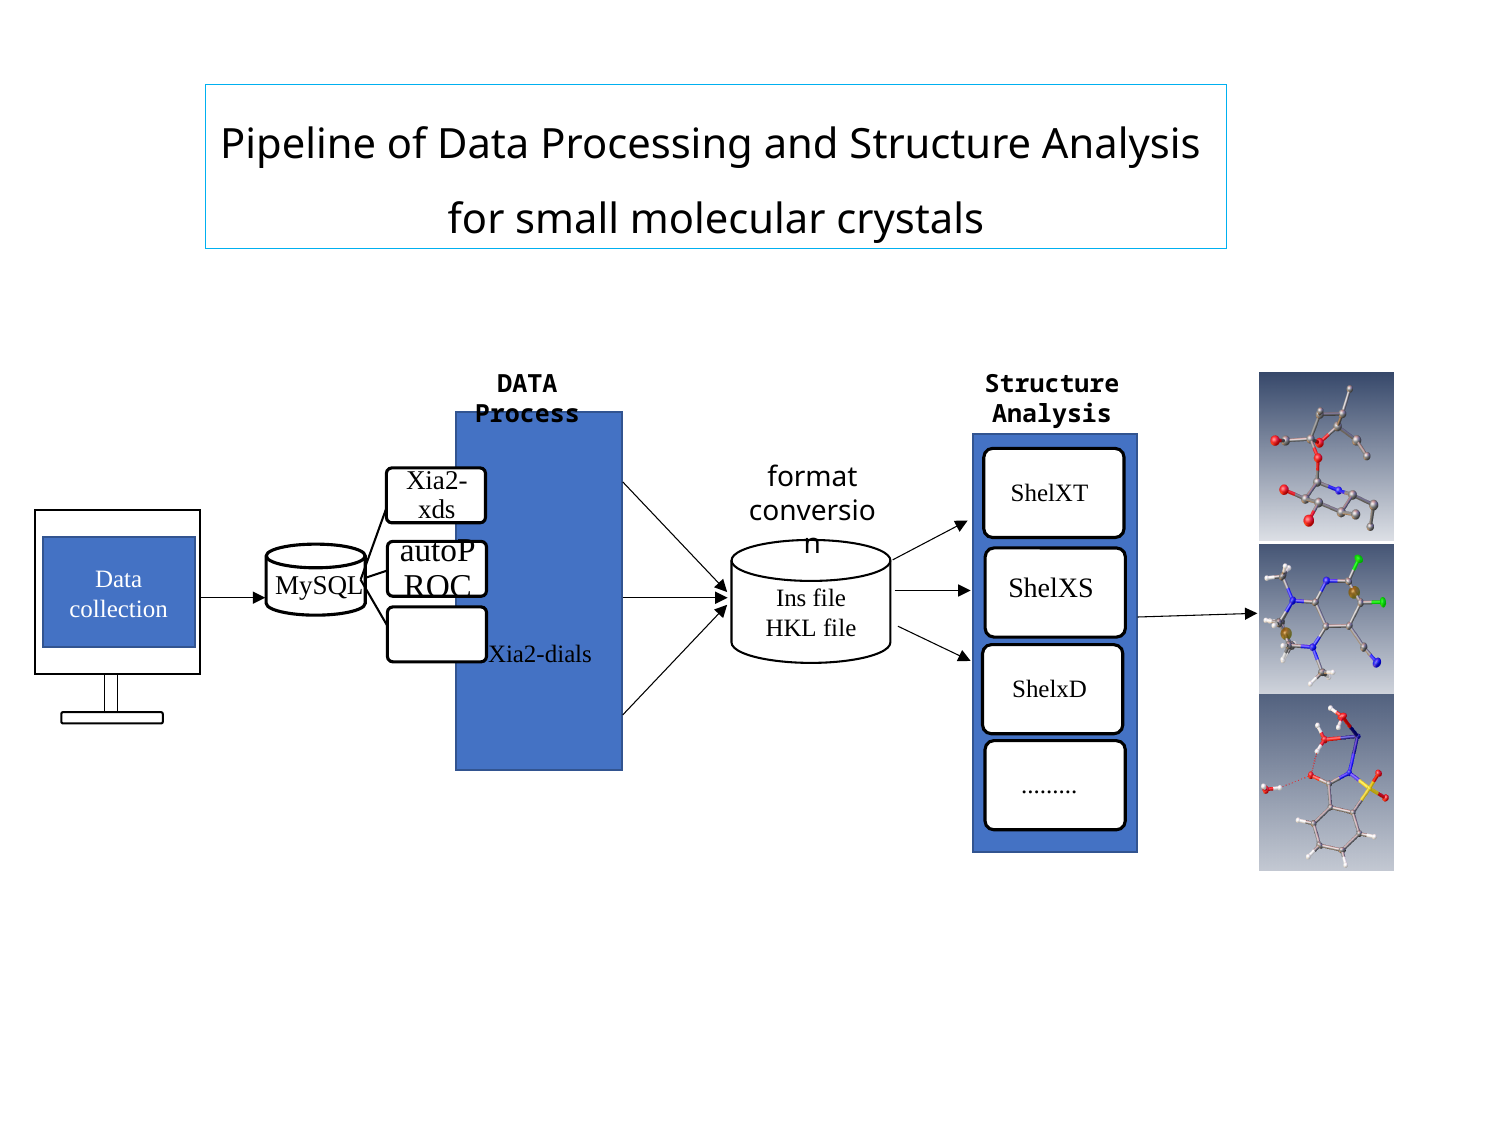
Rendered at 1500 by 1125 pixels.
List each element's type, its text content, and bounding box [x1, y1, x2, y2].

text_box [34, 360, 1394, 871]
text_box Pipeline of Data Processing and Structure Analysis for small molecular crystals [205, 84, 1227, 249]
